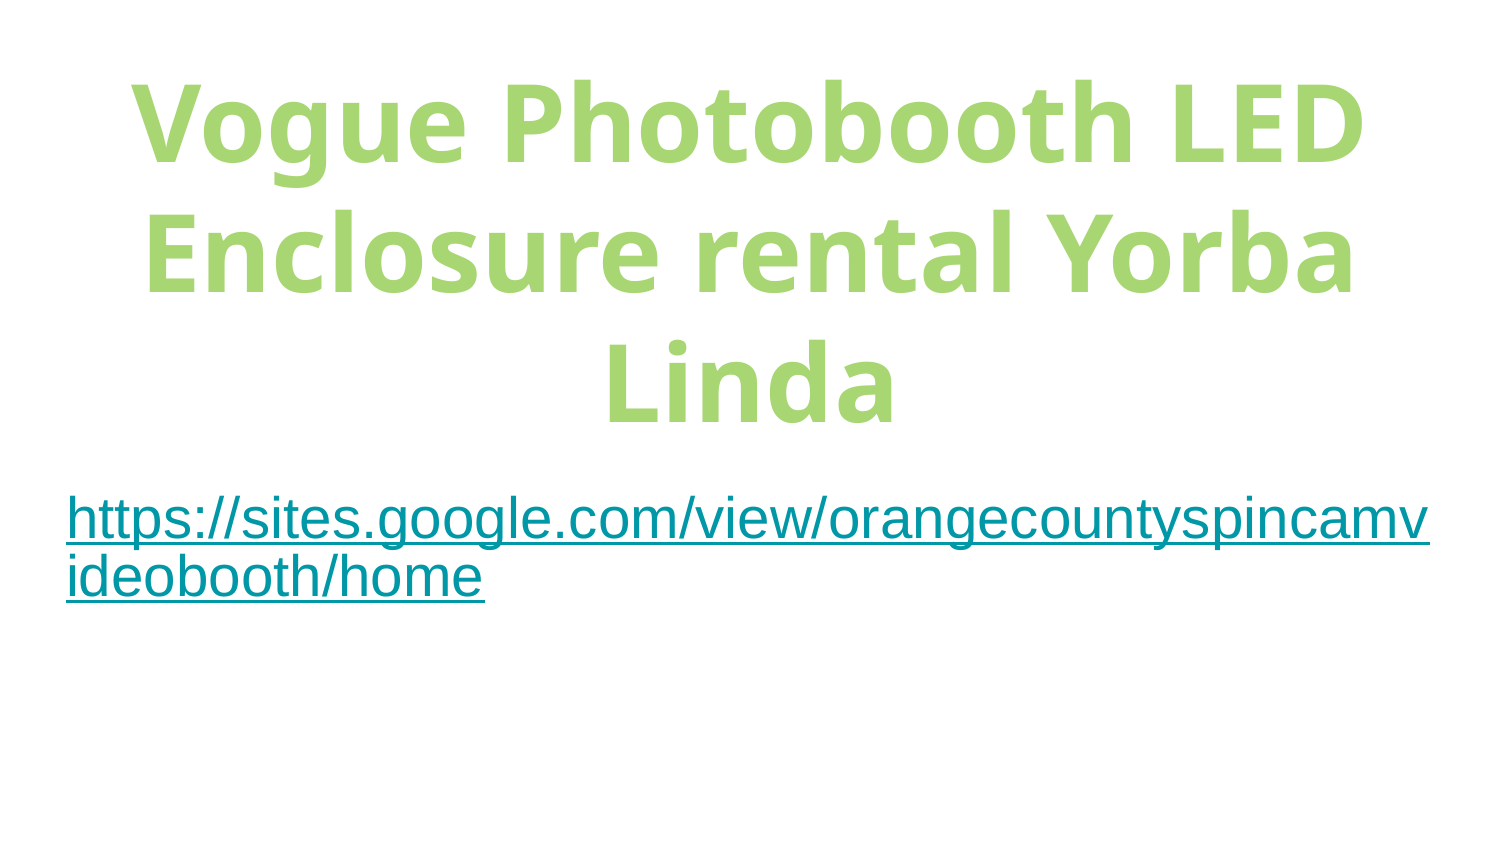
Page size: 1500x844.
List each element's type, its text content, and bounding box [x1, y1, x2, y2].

title Vogue Photobooth LED Enclosure rental Yorba Linda [51, 122, 1449, 459]
subtitle https://sites.google.com/view/orangecountyspincamvideobooth/home [51, 464, 1449, 595]
